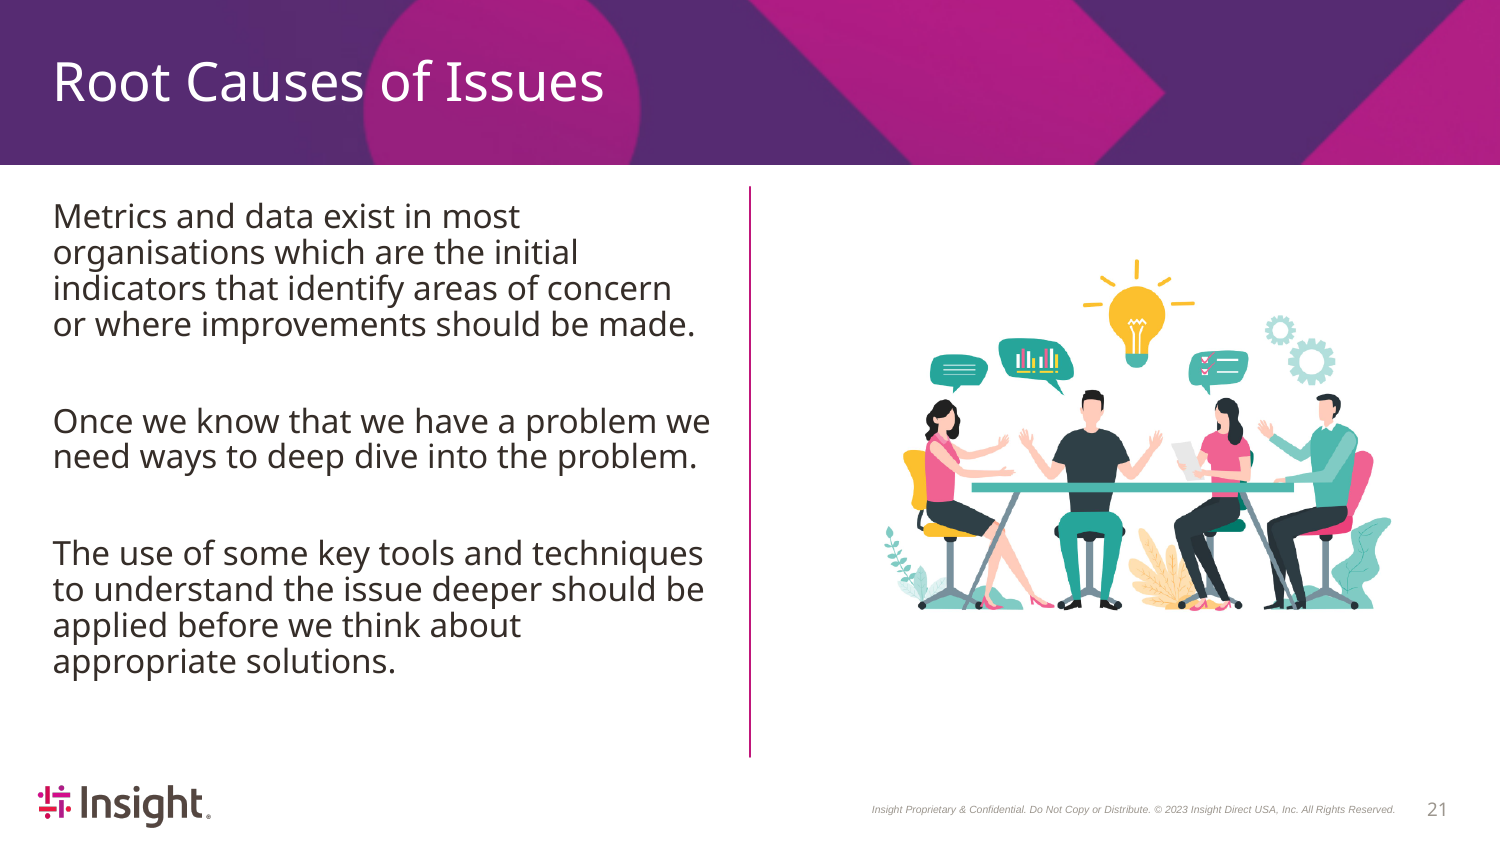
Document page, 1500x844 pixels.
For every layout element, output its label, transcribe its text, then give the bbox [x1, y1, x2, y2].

picture [21, 768, 227, 844]
title Root Causes of Issues [37, 27, 1463, 140]
picture [868, 230, 1404, 614]
text_box Metrics and data exist in most organisations which are the initial indicators that identify areas of concern or where improvements should be made. Once we know that we have a problem we need ways to deep dive into the problem. The use of some key tools and techniques to understand the issue deeper should be applied before we think about appropriate solutions. [37, 192, 728, 747]
picture [0, 0, 1500, 165]
